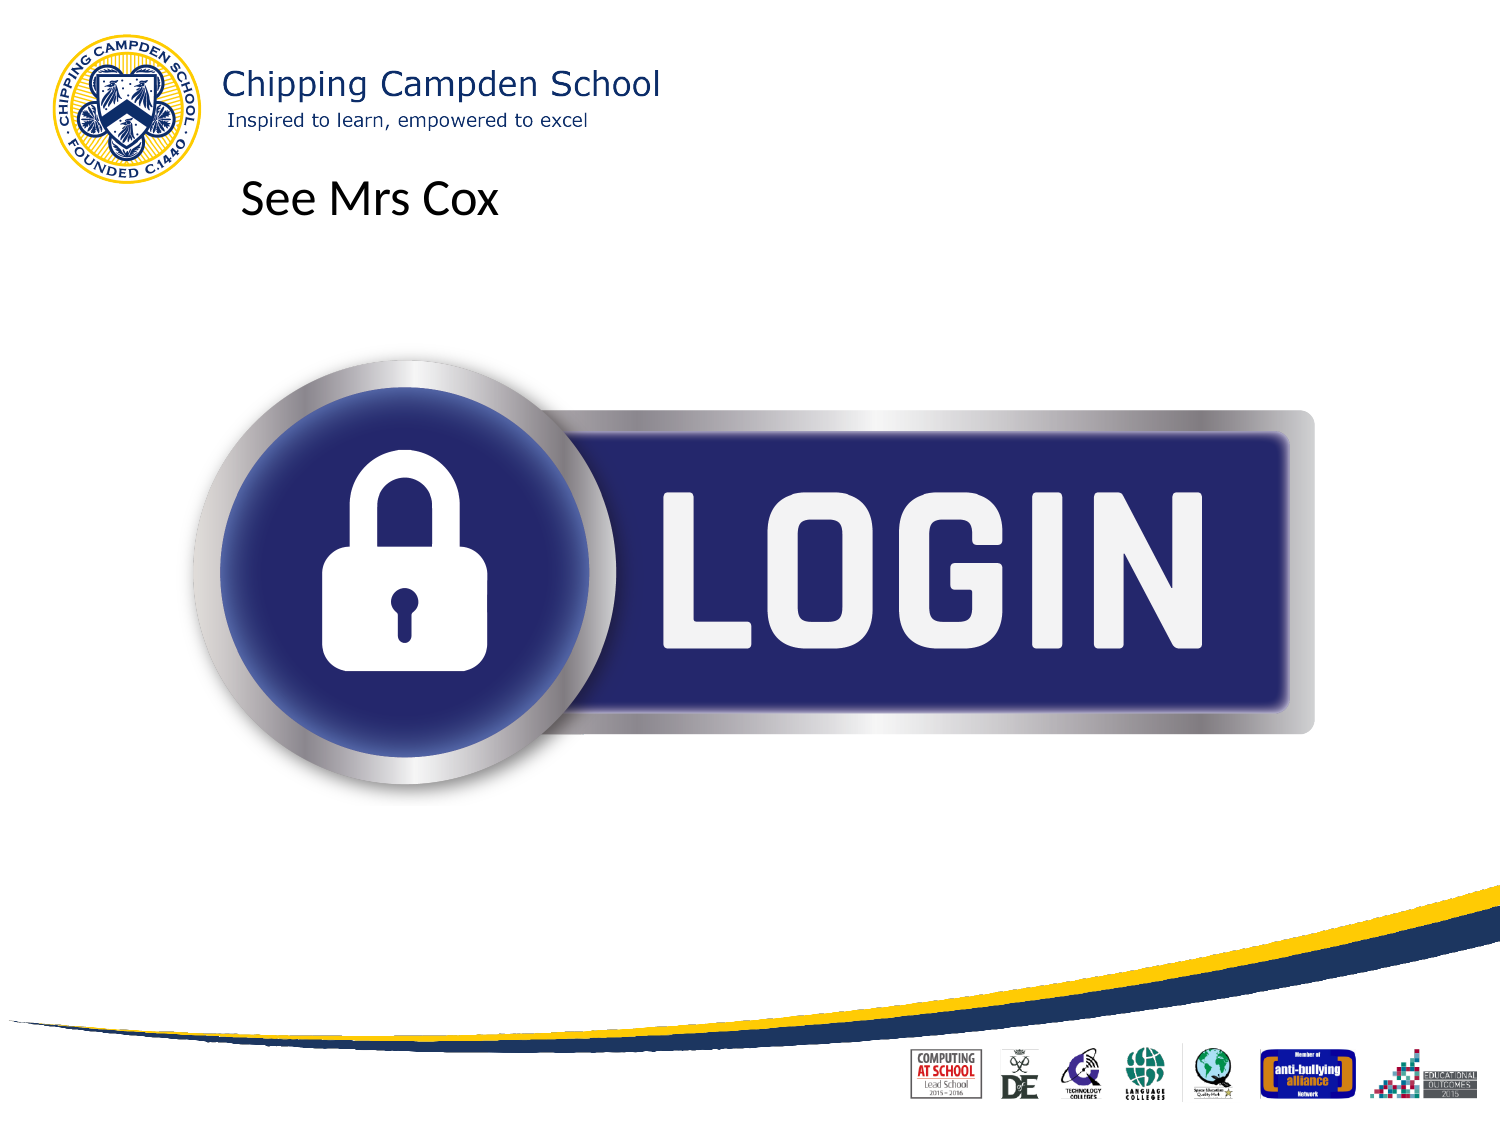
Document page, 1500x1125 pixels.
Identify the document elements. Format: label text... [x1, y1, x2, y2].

title See Mrs Cox [225, 155, 1425, 234]
picture [8, 883, 1500, 1103]
picture [31, 13, 661, 205]
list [156, 338, 1344, 806]
